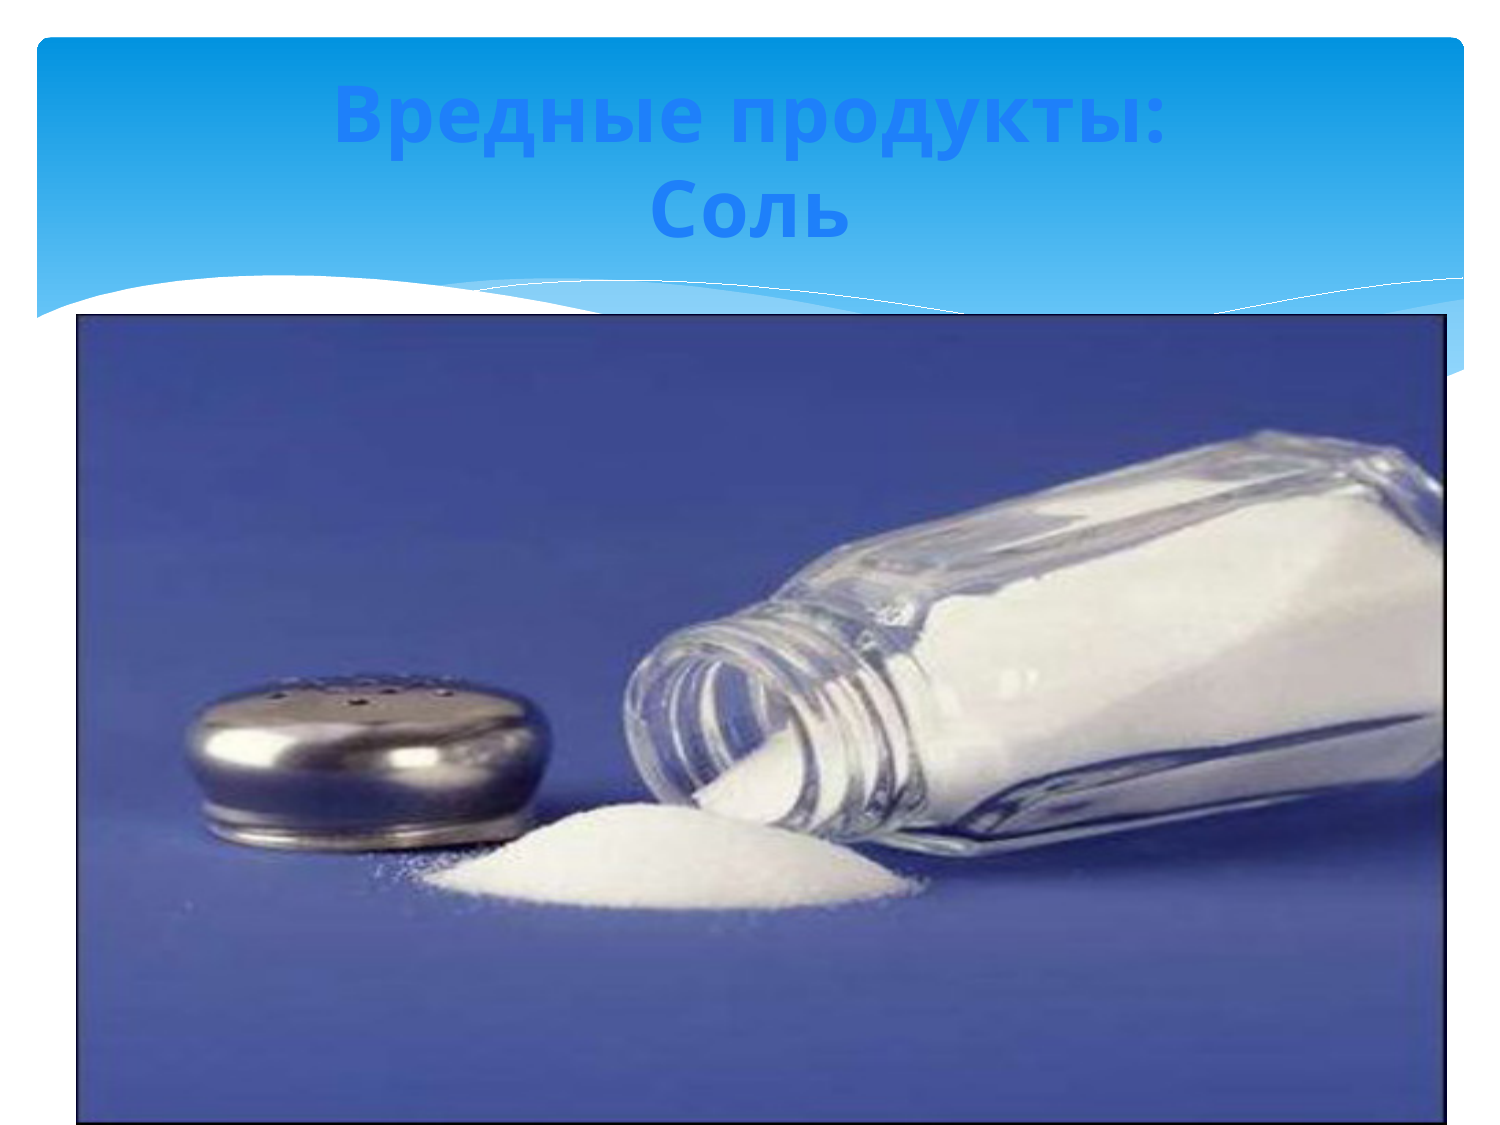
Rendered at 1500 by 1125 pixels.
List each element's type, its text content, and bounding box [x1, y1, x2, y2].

picture [76, 314, 1448, 1125]
title Вредные продукты: Соль [75, 55, 1425, 261]
